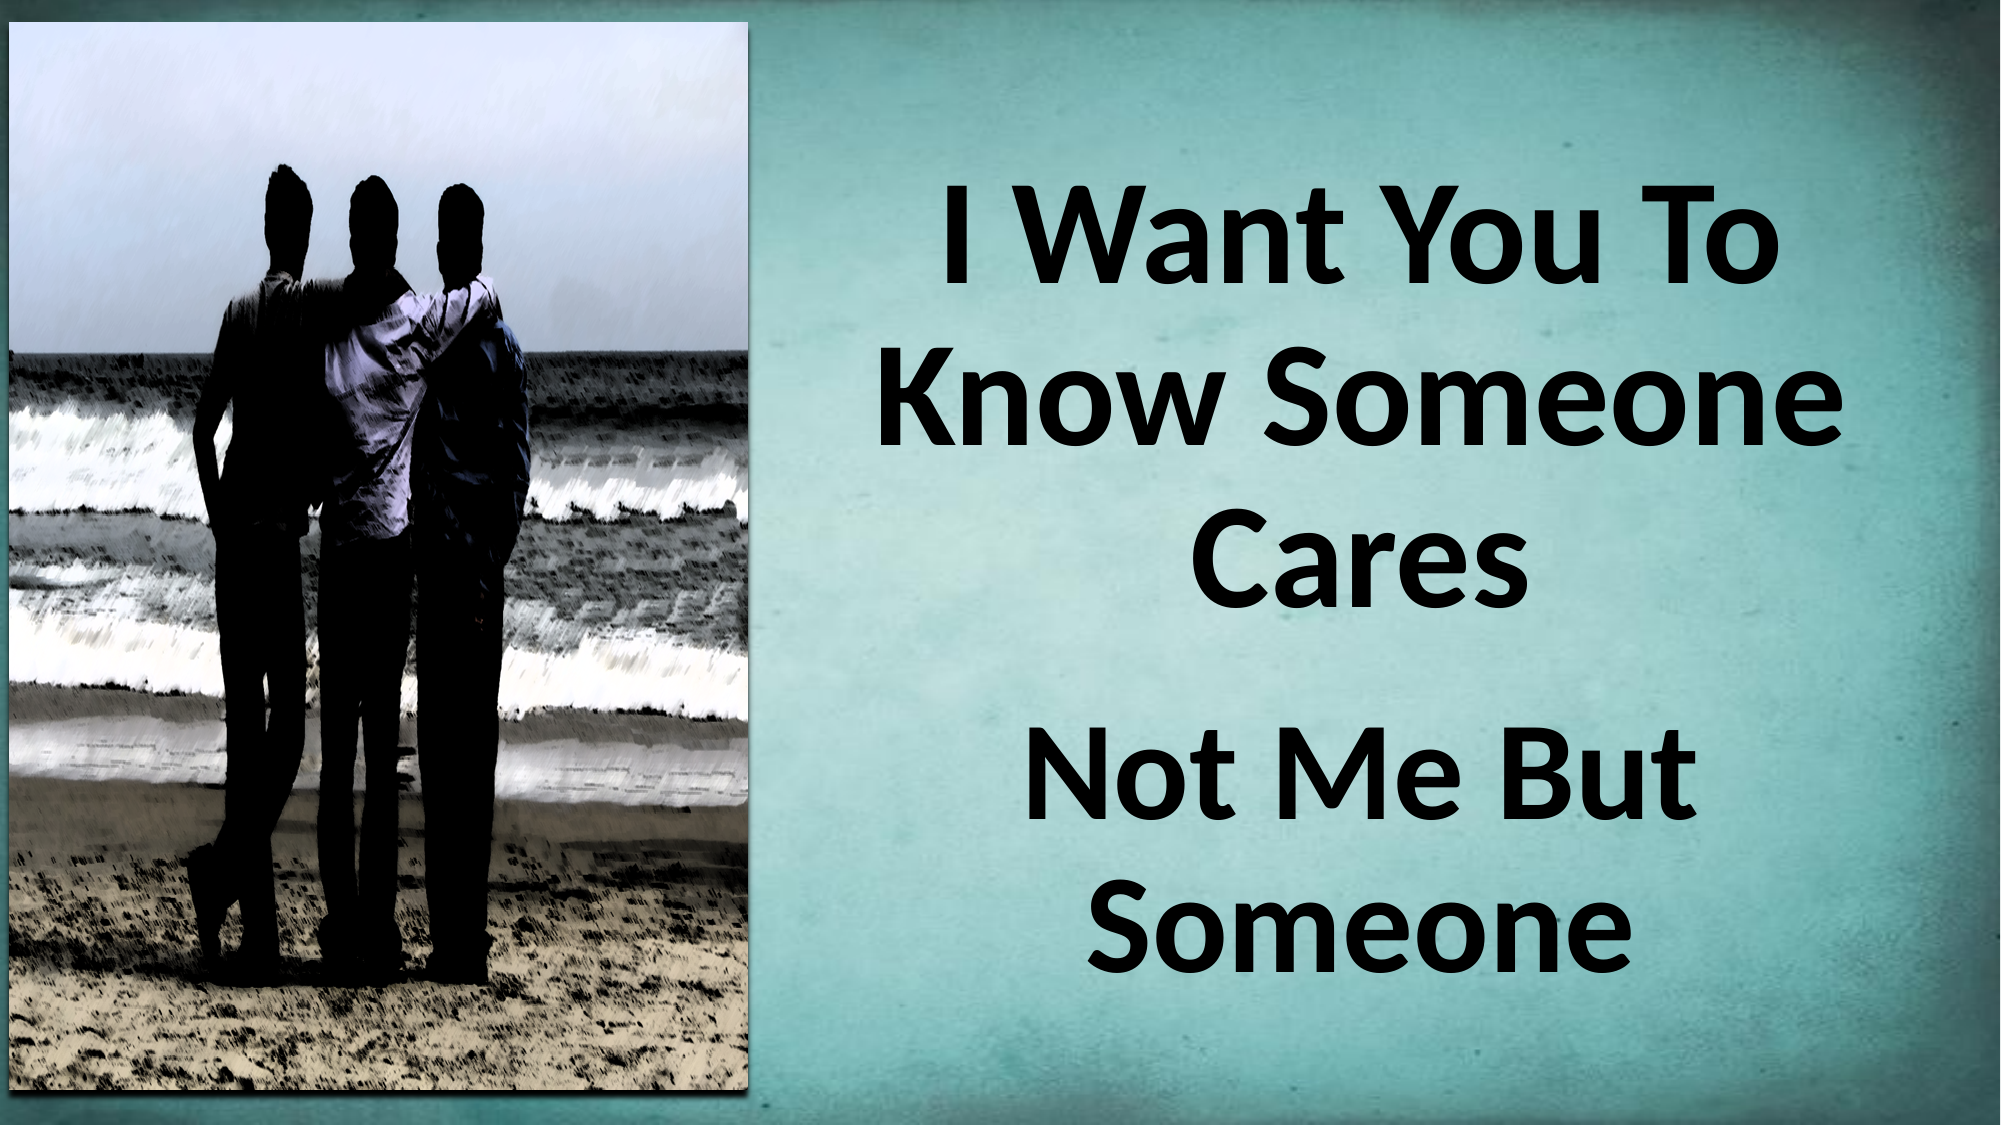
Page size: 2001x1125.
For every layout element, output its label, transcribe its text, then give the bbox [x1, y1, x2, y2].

list Not Me But Someone [756, 690, 1966, 1014]
picture [0, 0, 2001, 1125]
title I Want You To Know Someone Cares [756, 131, 1966, 662]
